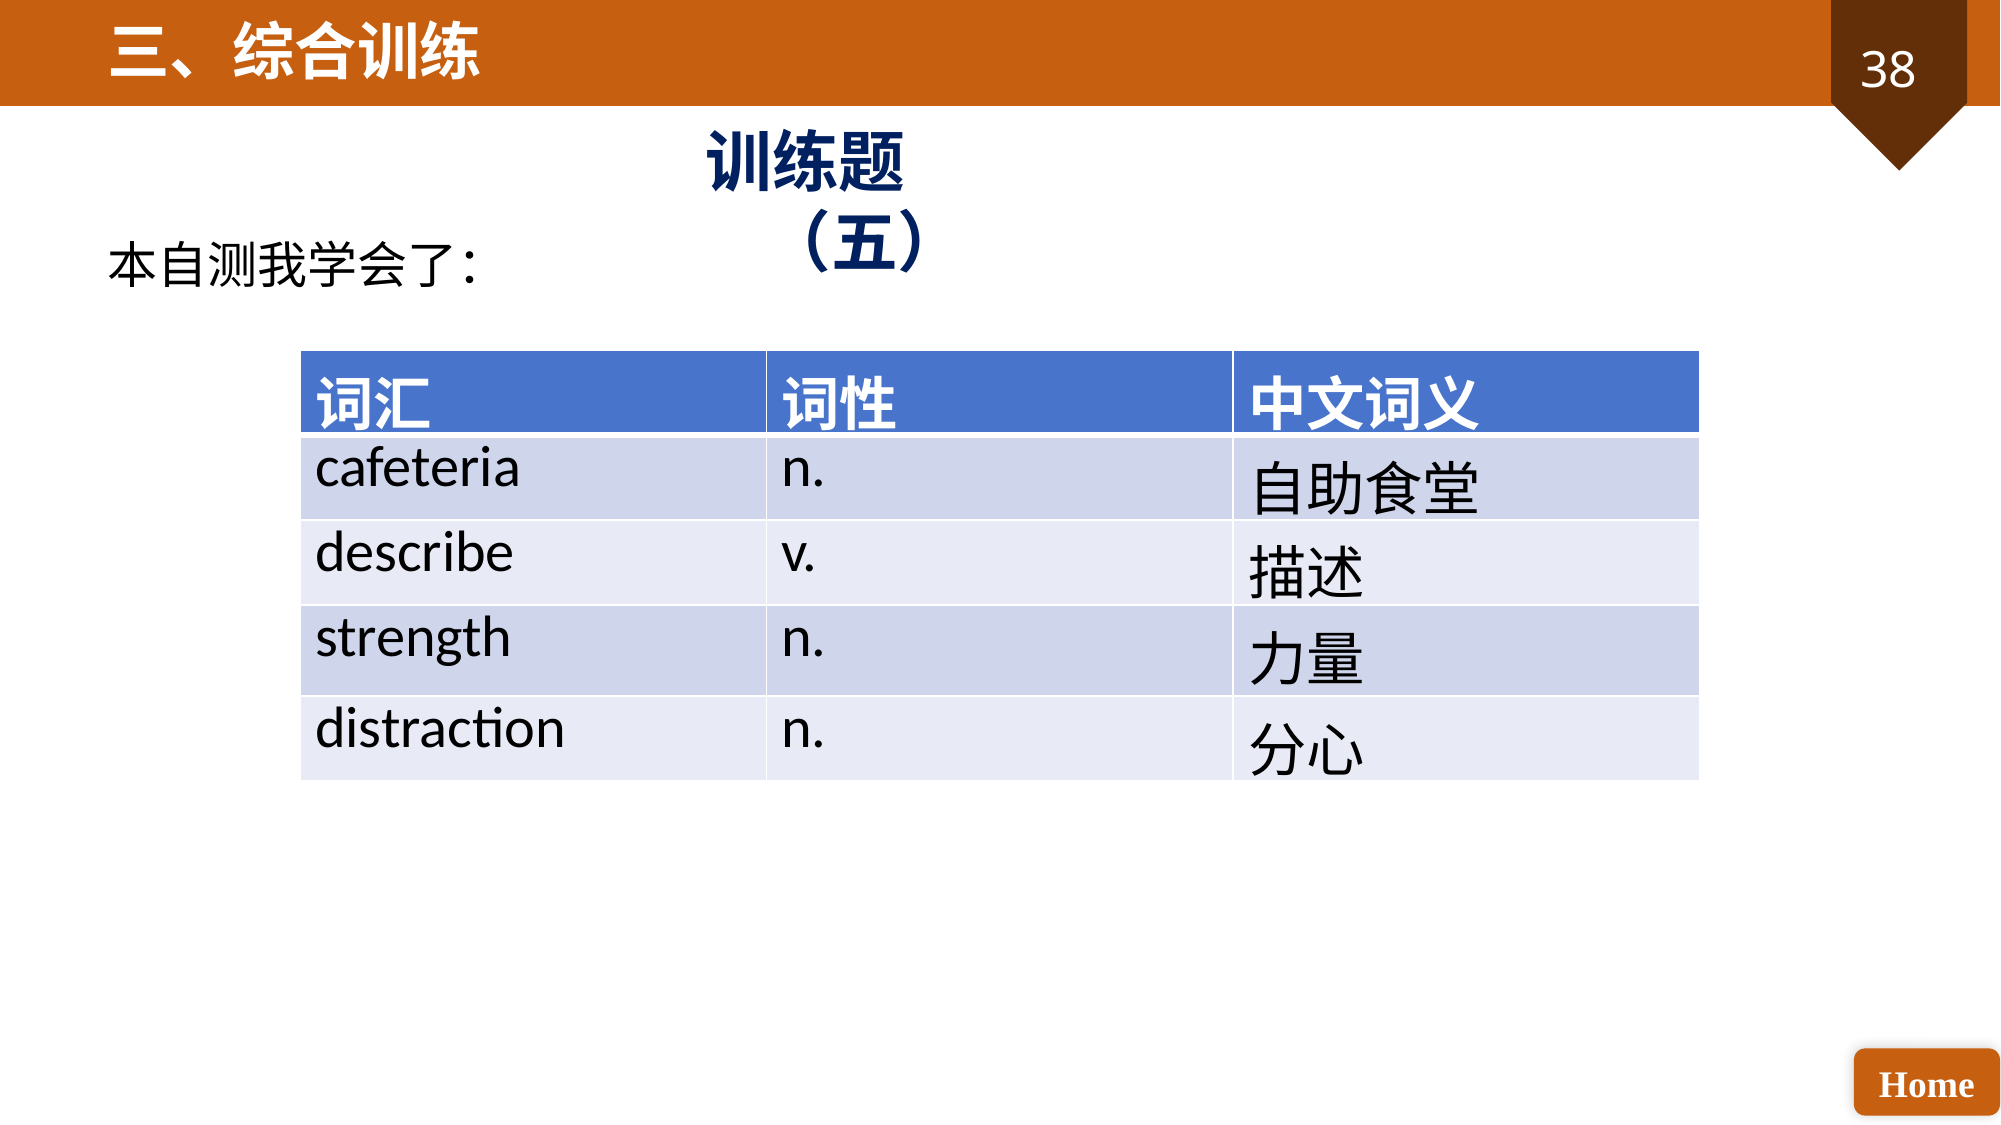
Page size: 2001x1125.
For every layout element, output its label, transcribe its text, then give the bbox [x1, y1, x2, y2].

table_cell 分心 [1234, 697, 1699, 780]
table_cell cafeteria [301, 438, 766, 519]
table_cell 力量 [1234, 606, 1699, 695]
table_cell n. [767, 606, 1232, 695]
text_box 训练题（五） [690, 112, 1082, 207]
text_box 本自测我学会了： [92, 207, 1725, 379]
table_header 中文词义 [1234, 351, 1699, 432]
table_cell 描述 [1234, 521, 1699, 604]
table_cell 自助食堂 [1234, 438, 1699, 519]
text_box 三、综合训练 [92, 5, 564, 95]
table_cell strength [301, 606, 766, 695]
table_cell n. [767, 438, 1232, 519]
table_cell v. [767, 521, 1232, 604]
table_cell distraction [301, 697, 766, 780]
table_cell describe [301, 521, 766, 604]
table_header 词性 [767, 351, 1232, 432]
table_cell n. [767, 697, 1232, 780]
table_header 词汇 [301, 351, 766, 432]
